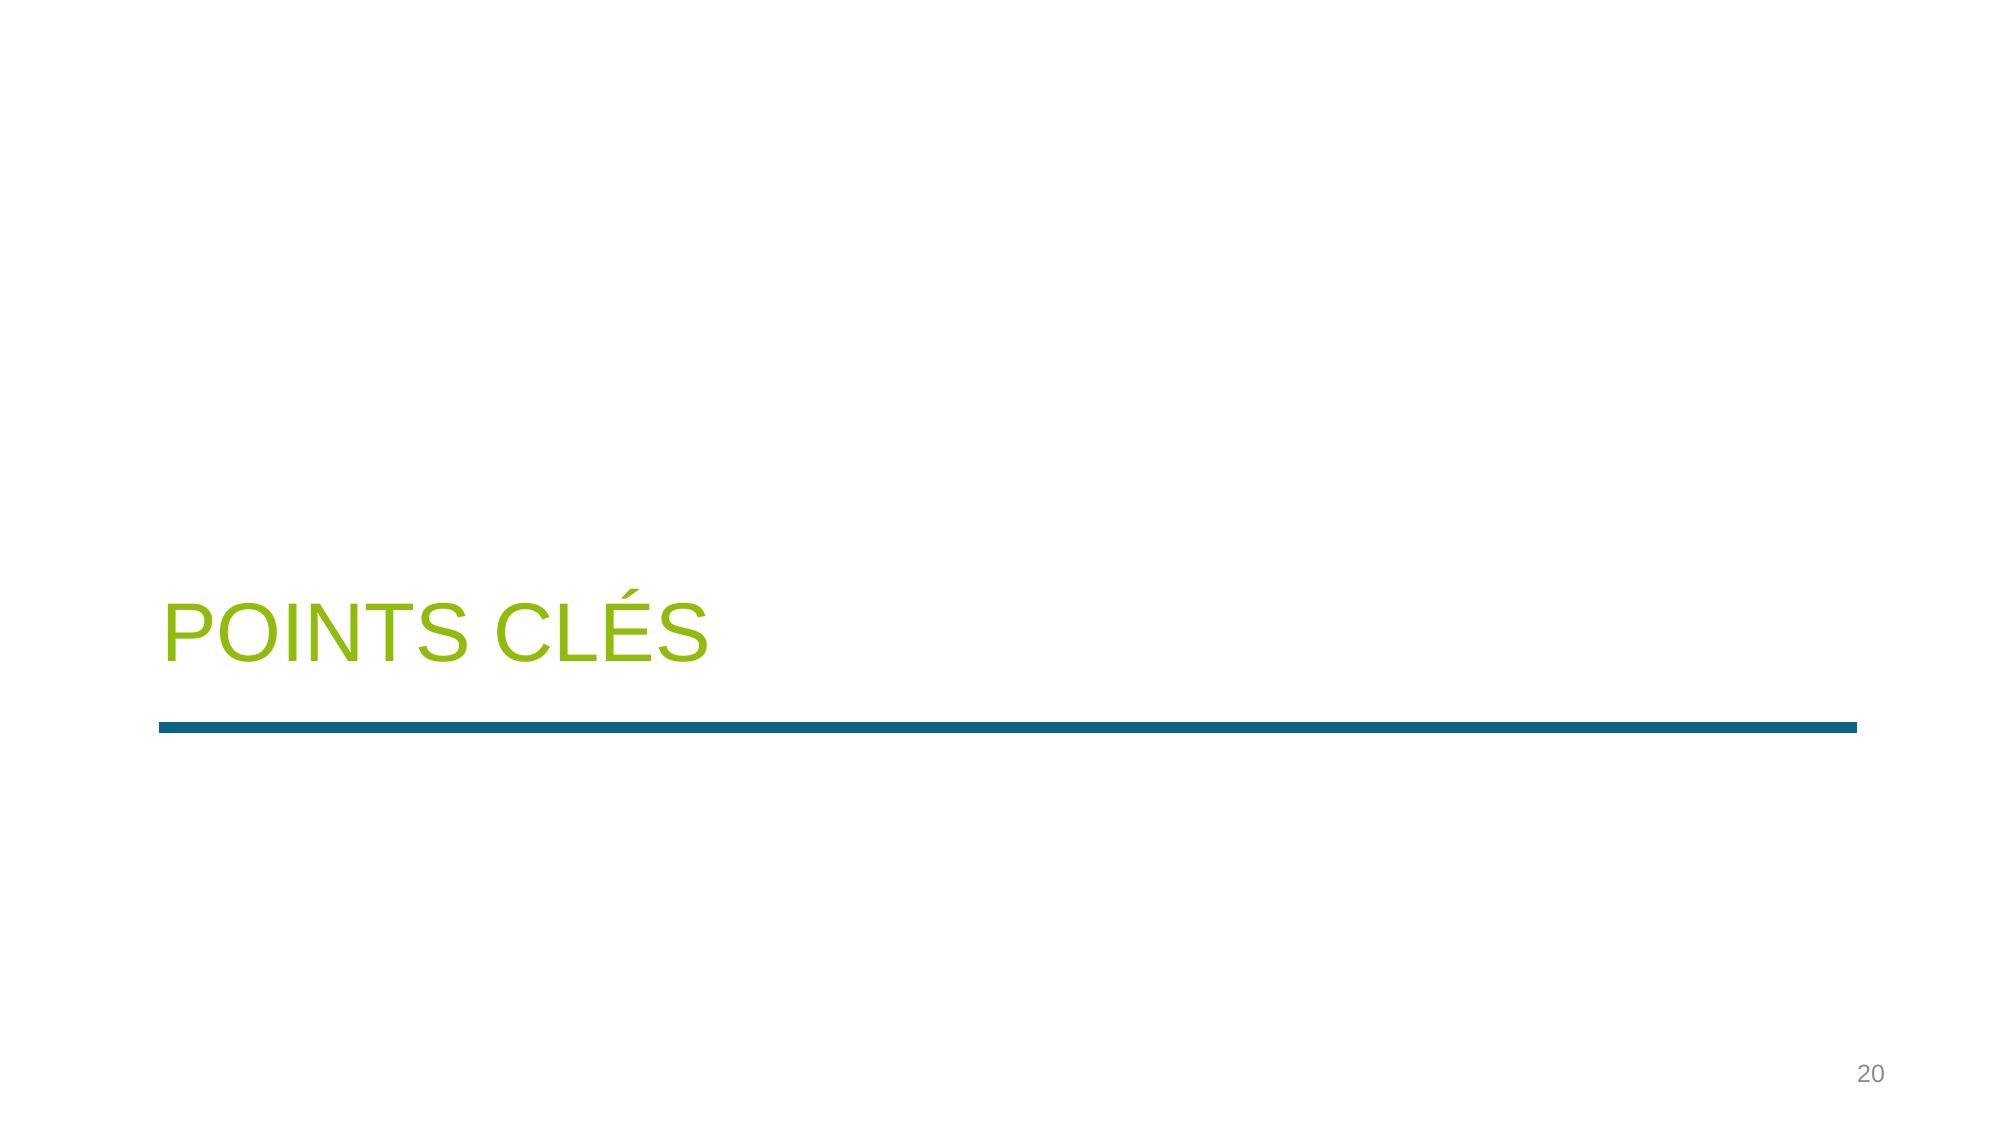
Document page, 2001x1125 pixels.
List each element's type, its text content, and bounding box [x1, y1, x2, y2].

slide_number 20 [1433, 1042, 1900, 1103]
list Points clés [145, 439, 1854, 686]
